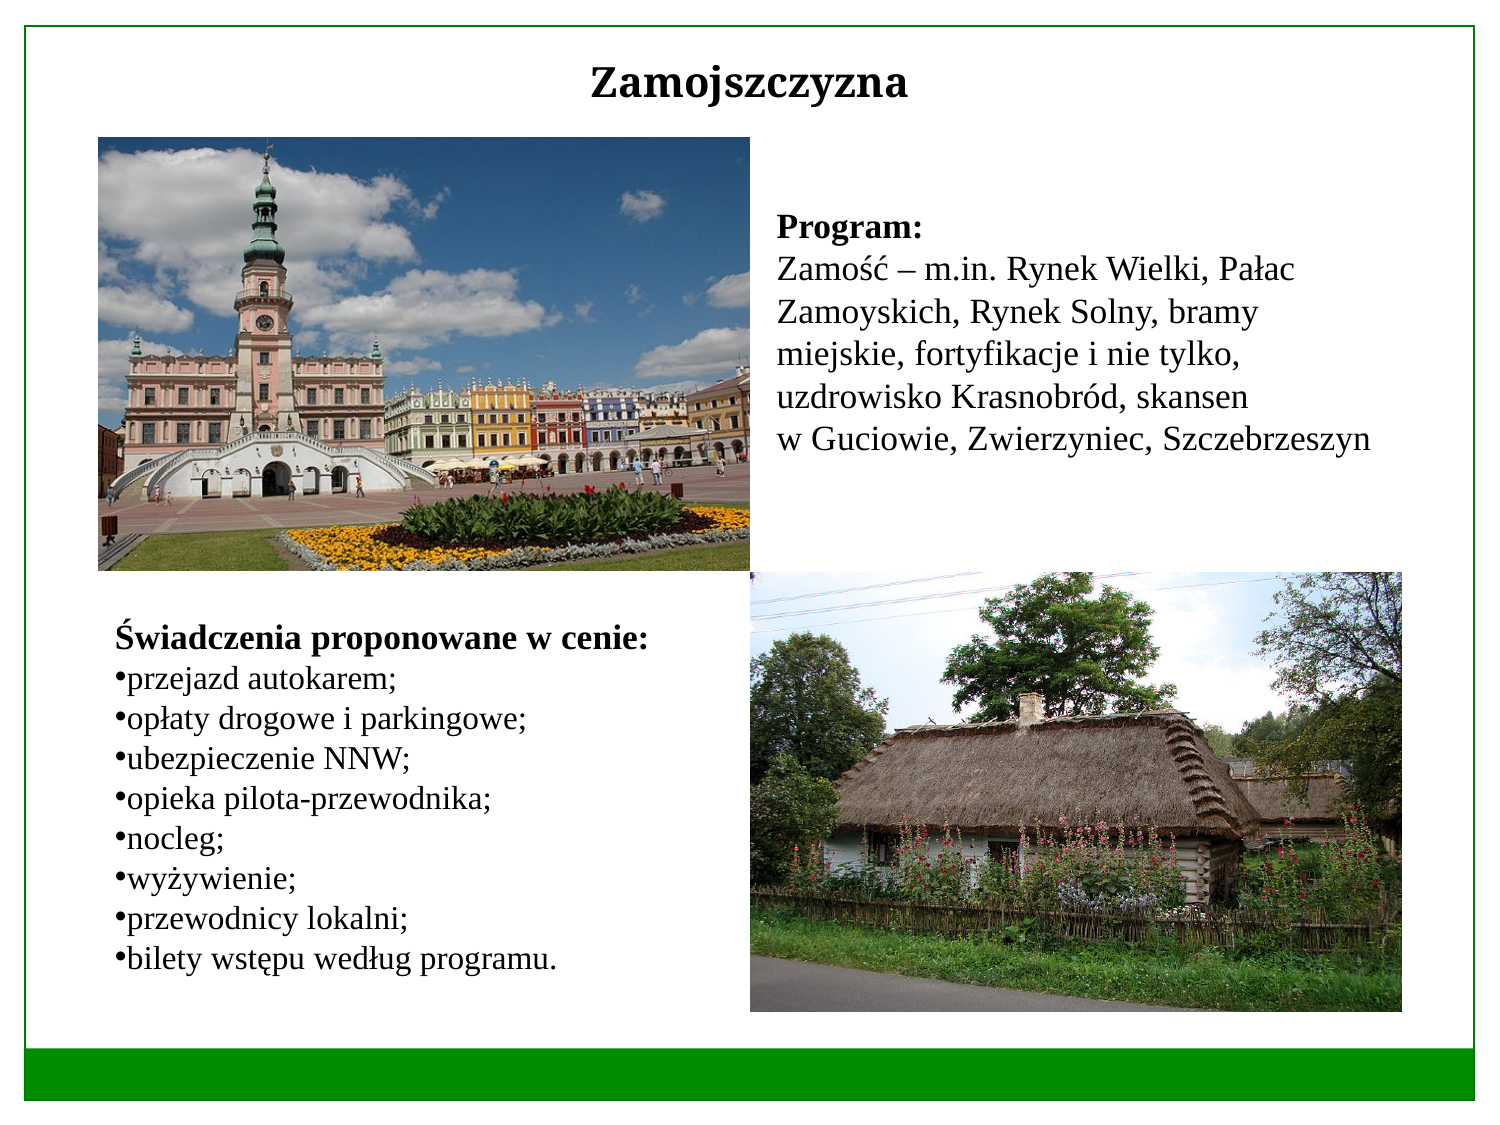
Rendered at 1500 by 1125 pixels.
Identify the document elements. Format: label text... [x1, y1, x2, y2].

text_box Świadczenia proponowane w cenie: przejazd autokarem; opłaty drogowe i parkingowe; ubezpieczenie NNW; opieka pilota-przewodnika; nocleg; wyżywienie; przewodnicy lokalni; bilety wstępu według programu. [100, 606, 668, 984]
text_box Program: Zamość – m.in. Rynek Wielki, Pałac Zamoyskich, Rynek Solny, bramy miejskie, fortyfikacje i nie tylko, uzdrowisko Krasnobród, skansen w Guciowie, Zwierzyniec, Szczebrzeszyn [761, 195, 1400, 466]
picture [97, 136, 1403, 1012]
text_box Zamojszczyzna [29, 48, 1471, 113]
